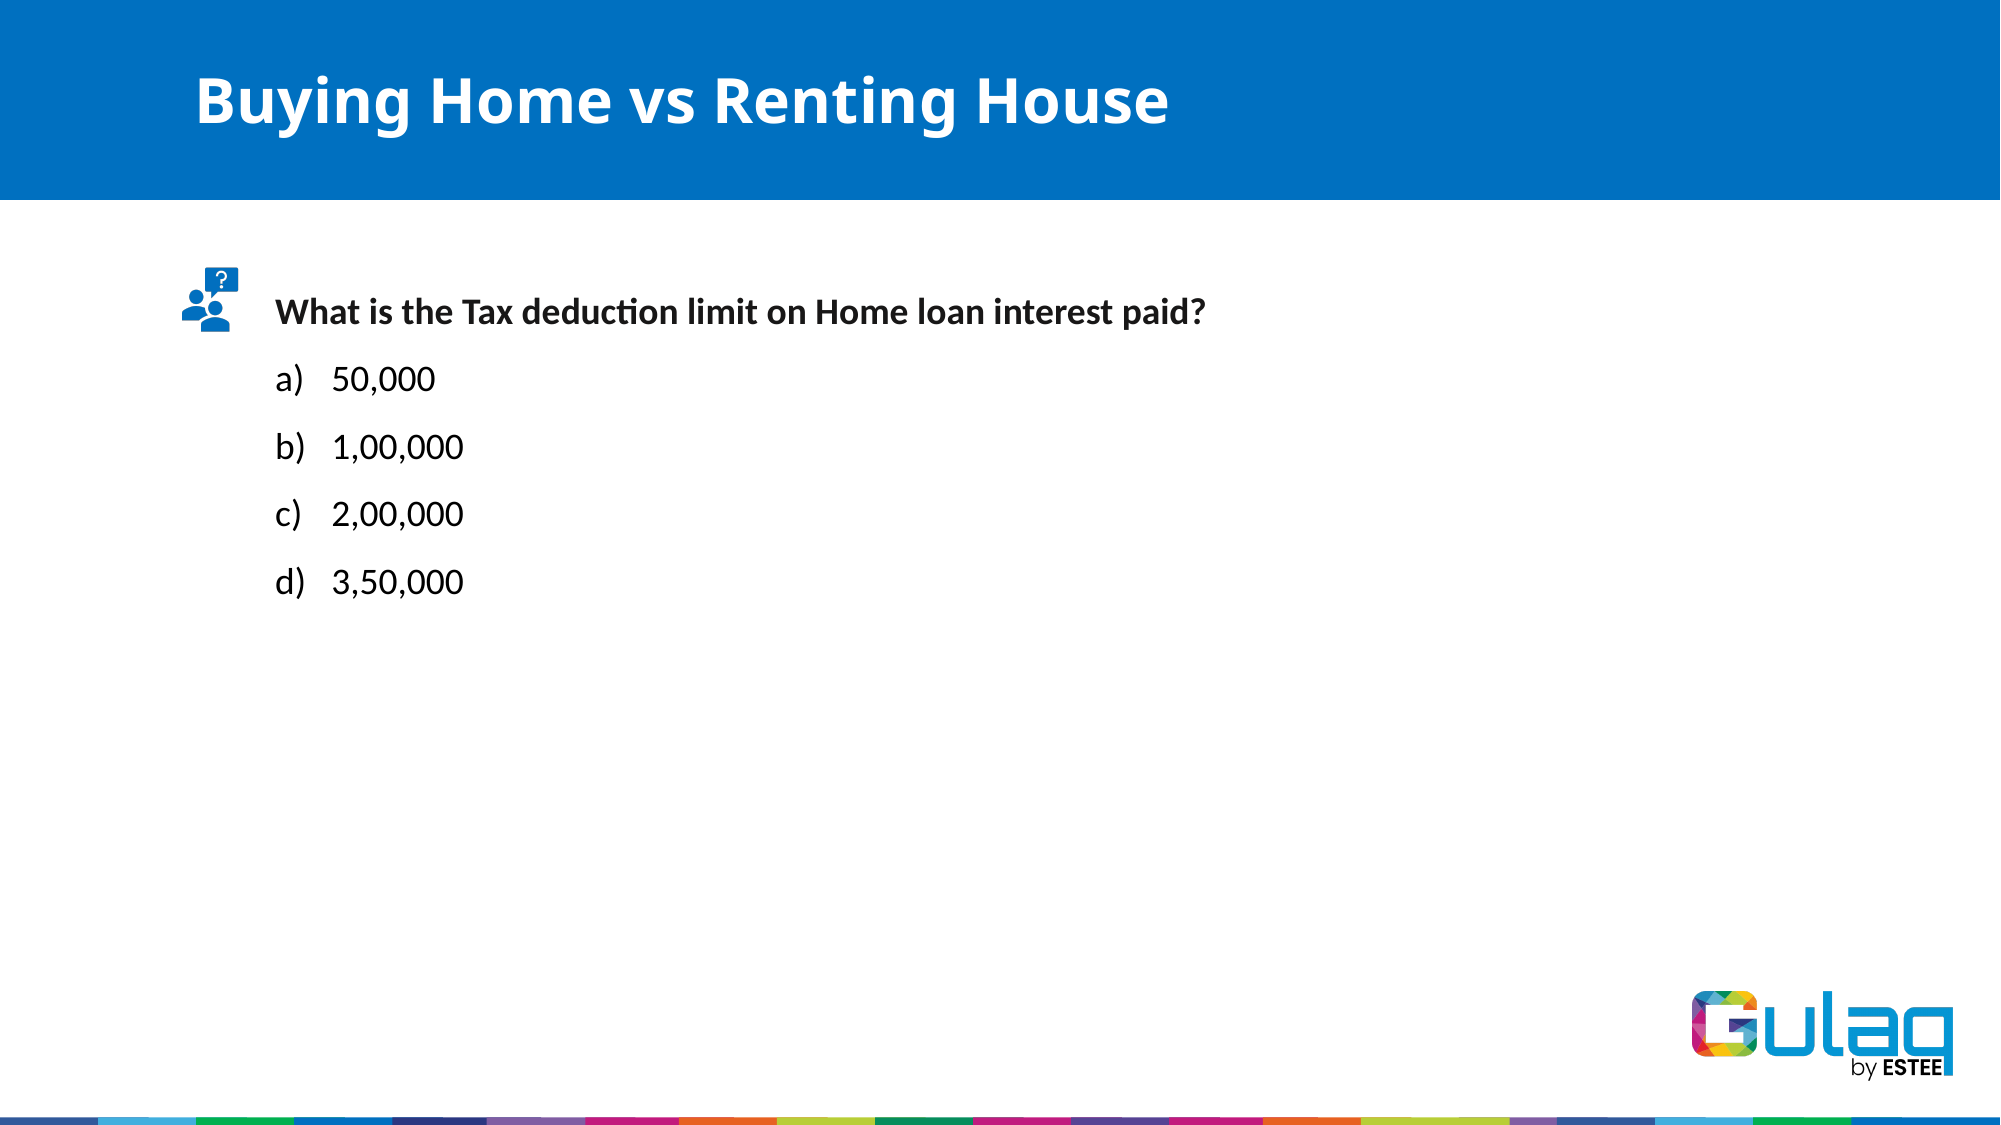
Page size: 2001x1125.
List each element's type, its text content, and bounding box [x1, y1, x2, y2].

picture [1913, 1017, 1943, 1047]
text_box What is the Tax deduction limit on Home loan interest paid? 50,000 1,00,000 2,00,000 3,50,000 [260, 257, 1470, 610]
picture [1692, 991, 1953, 1081]
picture [171, 261, 248, 338]
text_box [0, 0, 2000, 200]
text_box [0, 1117, 2000, 1125]
